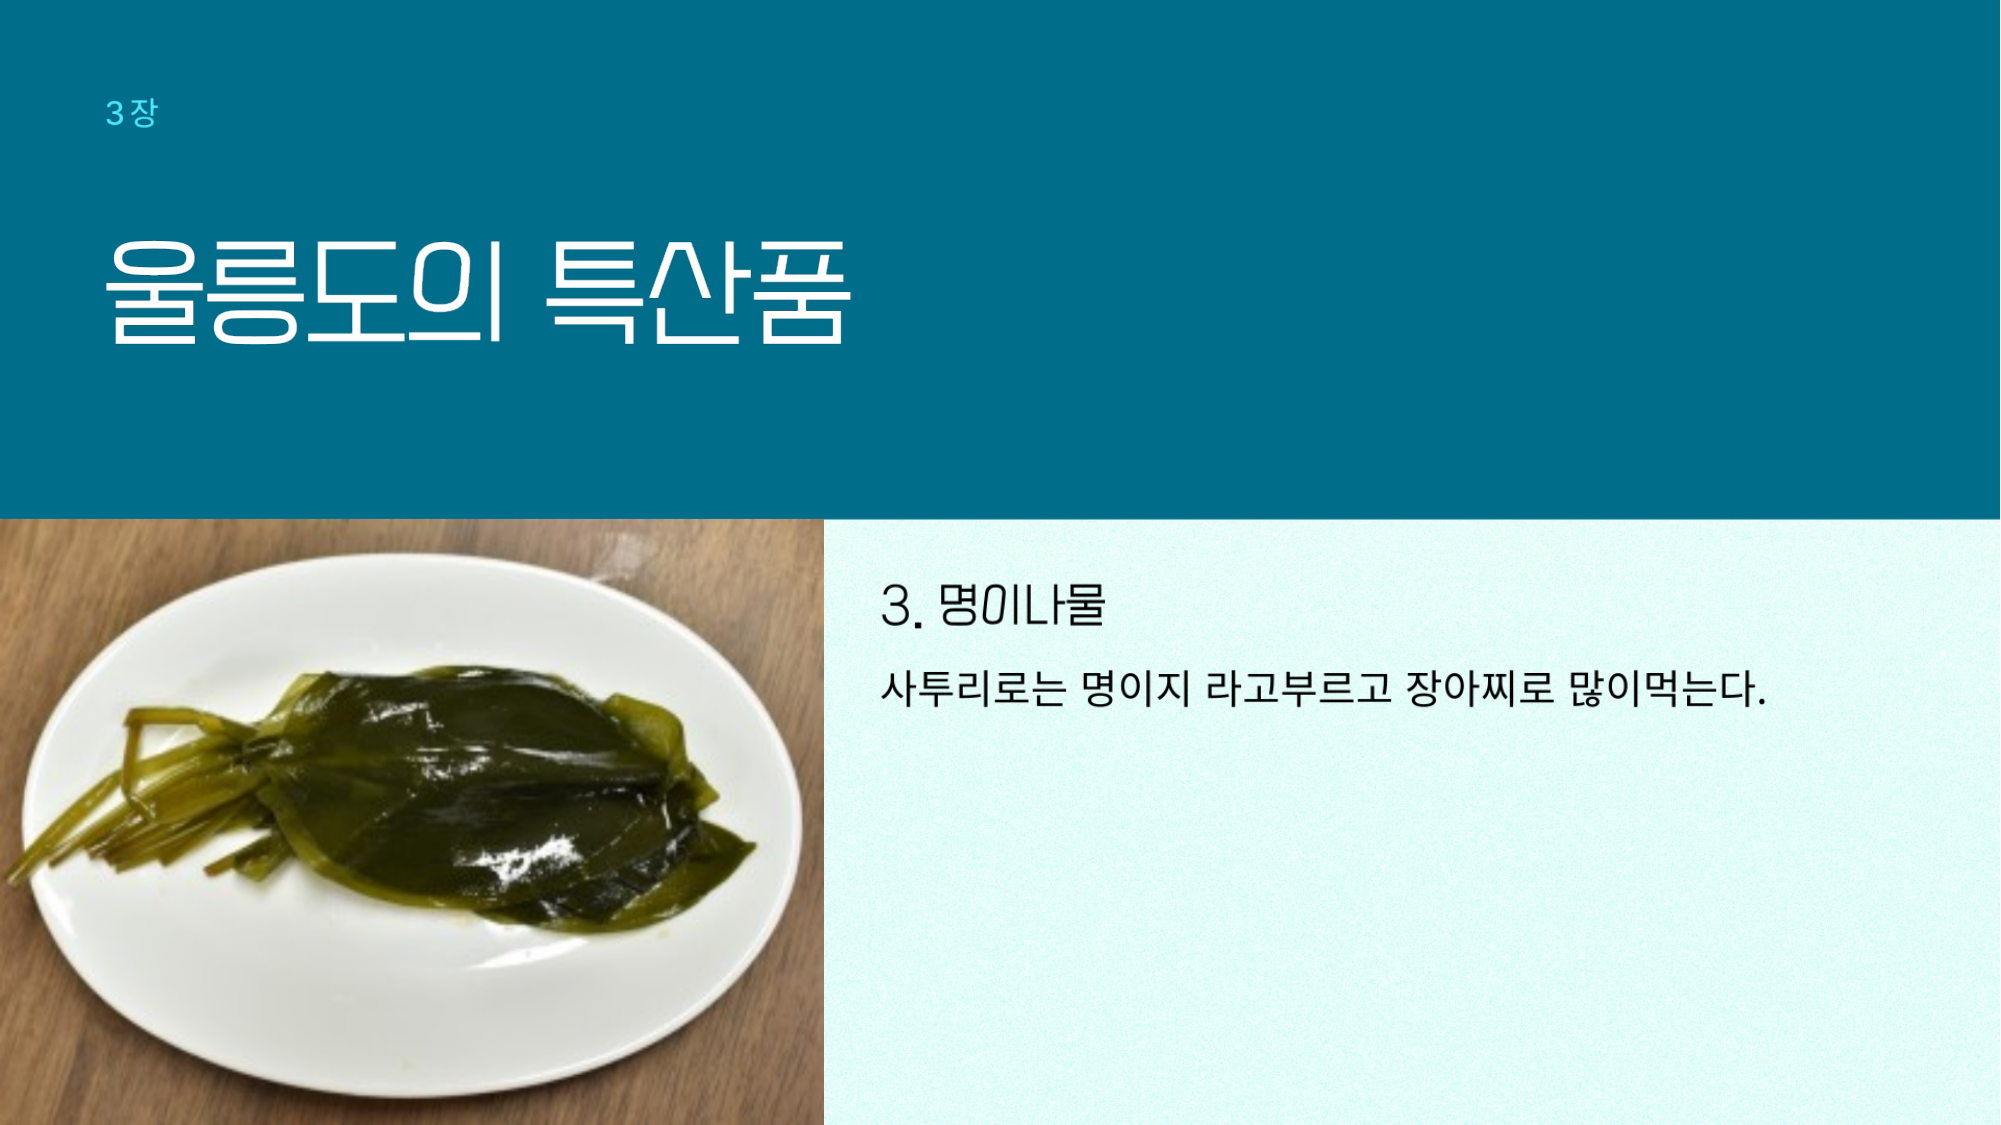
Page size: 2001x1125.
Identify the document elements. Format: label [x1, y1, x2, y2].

picture [754, 293, 850, 343]
picture [650, 243, 710, 298]
picture [135, 117, 153, 126]
picture [762, 242, 842, 249]
picture [108, 101, 122, 125]
picture [410, 332, 480, 340]
picture [657, 308, 739, 343]
picture [115, 241, 194, 275]
picture [0, 520, 2000, 1125]
picture [547, 299, 643, 306]
picture [414, 242, 470, 312]
picture [208, 294, 303, 301]
picture [556, 242, 635, 287]
picture [555, 317, 633, 343]
picture [726, 242, 750, 313]
picture [217, 242, 296, 285]
picture [151, 99, 157, 115]
picture [132, 101, 146, 114]
picture [214, 310, 297, 344]
picture [309, 242, 404, 341]
picture [761, 255, 843, 282]
picture [106, 283, 203, 343]
picture [491, 242, 499, 341]
